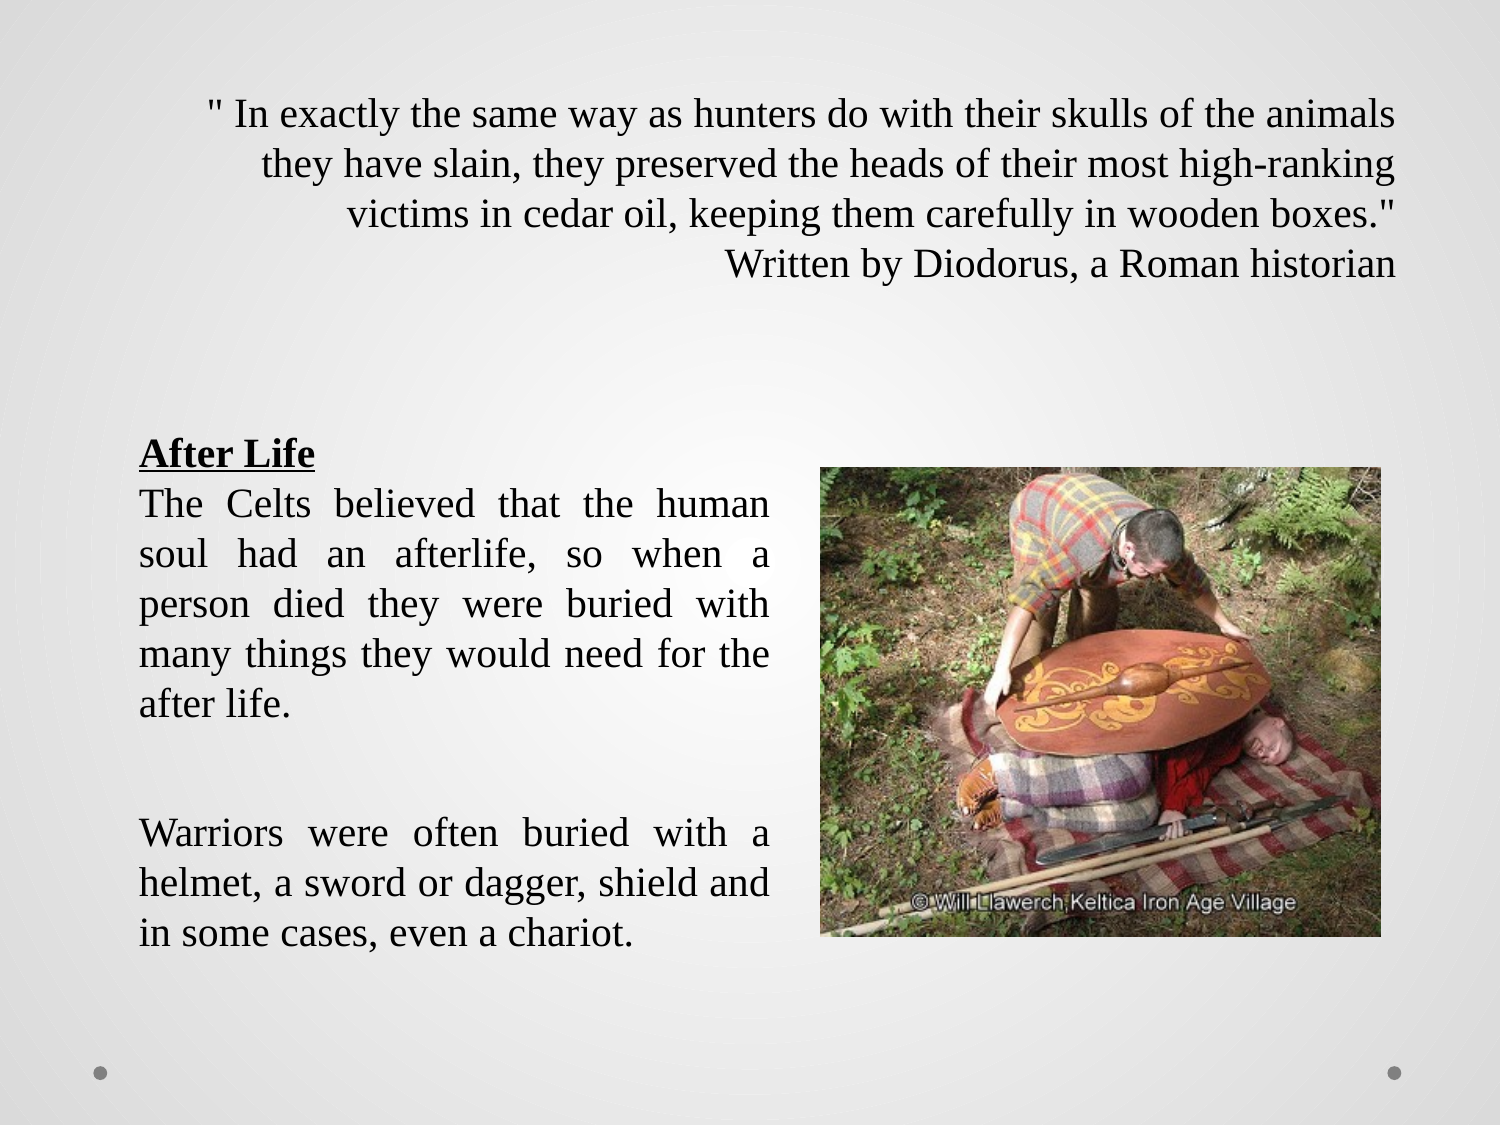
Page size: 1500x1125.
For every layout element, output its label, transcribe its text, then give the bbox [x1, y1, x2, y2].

text_box Warriors were often buried with a helmet, a sword or dagger, shield and in some cases, even a chariot. [123, 797, 786, 963]
picture [820, 467, 1381, 937]
text_box " In exactly the same way as hunters do with their skulls of the animals they have slain, they preserved the heads of their most high-ranking victims in cedar oil, keeping them carefully in wooden boxes." Written by Diodorus, a Roman historian [159, 78, 1412, 293]
text_box After Life The Celts believed that the human soul had an afterlife, so when a person died they were buried with many things they would need for the after life. [123, 418, 786, 734]
